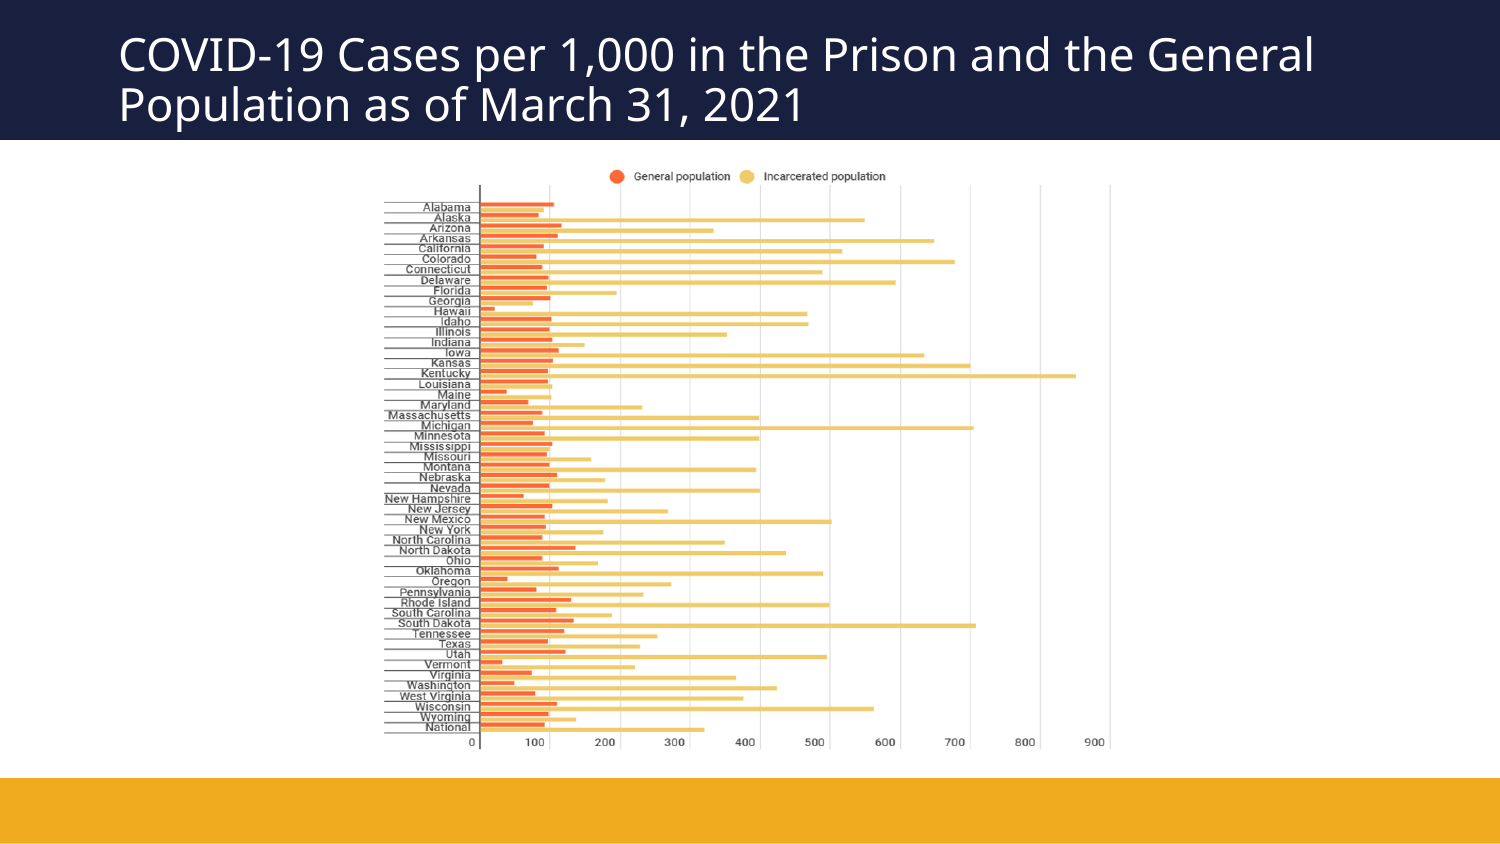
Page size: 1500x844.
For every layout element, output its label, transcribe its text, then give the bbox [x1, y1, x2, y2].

picture [374, 163, 1126, 764]
title COVID-19 Cases per 1,000 in the Prison and the General Population as of March 31, 2021 [103, 0, 1397, 164]
